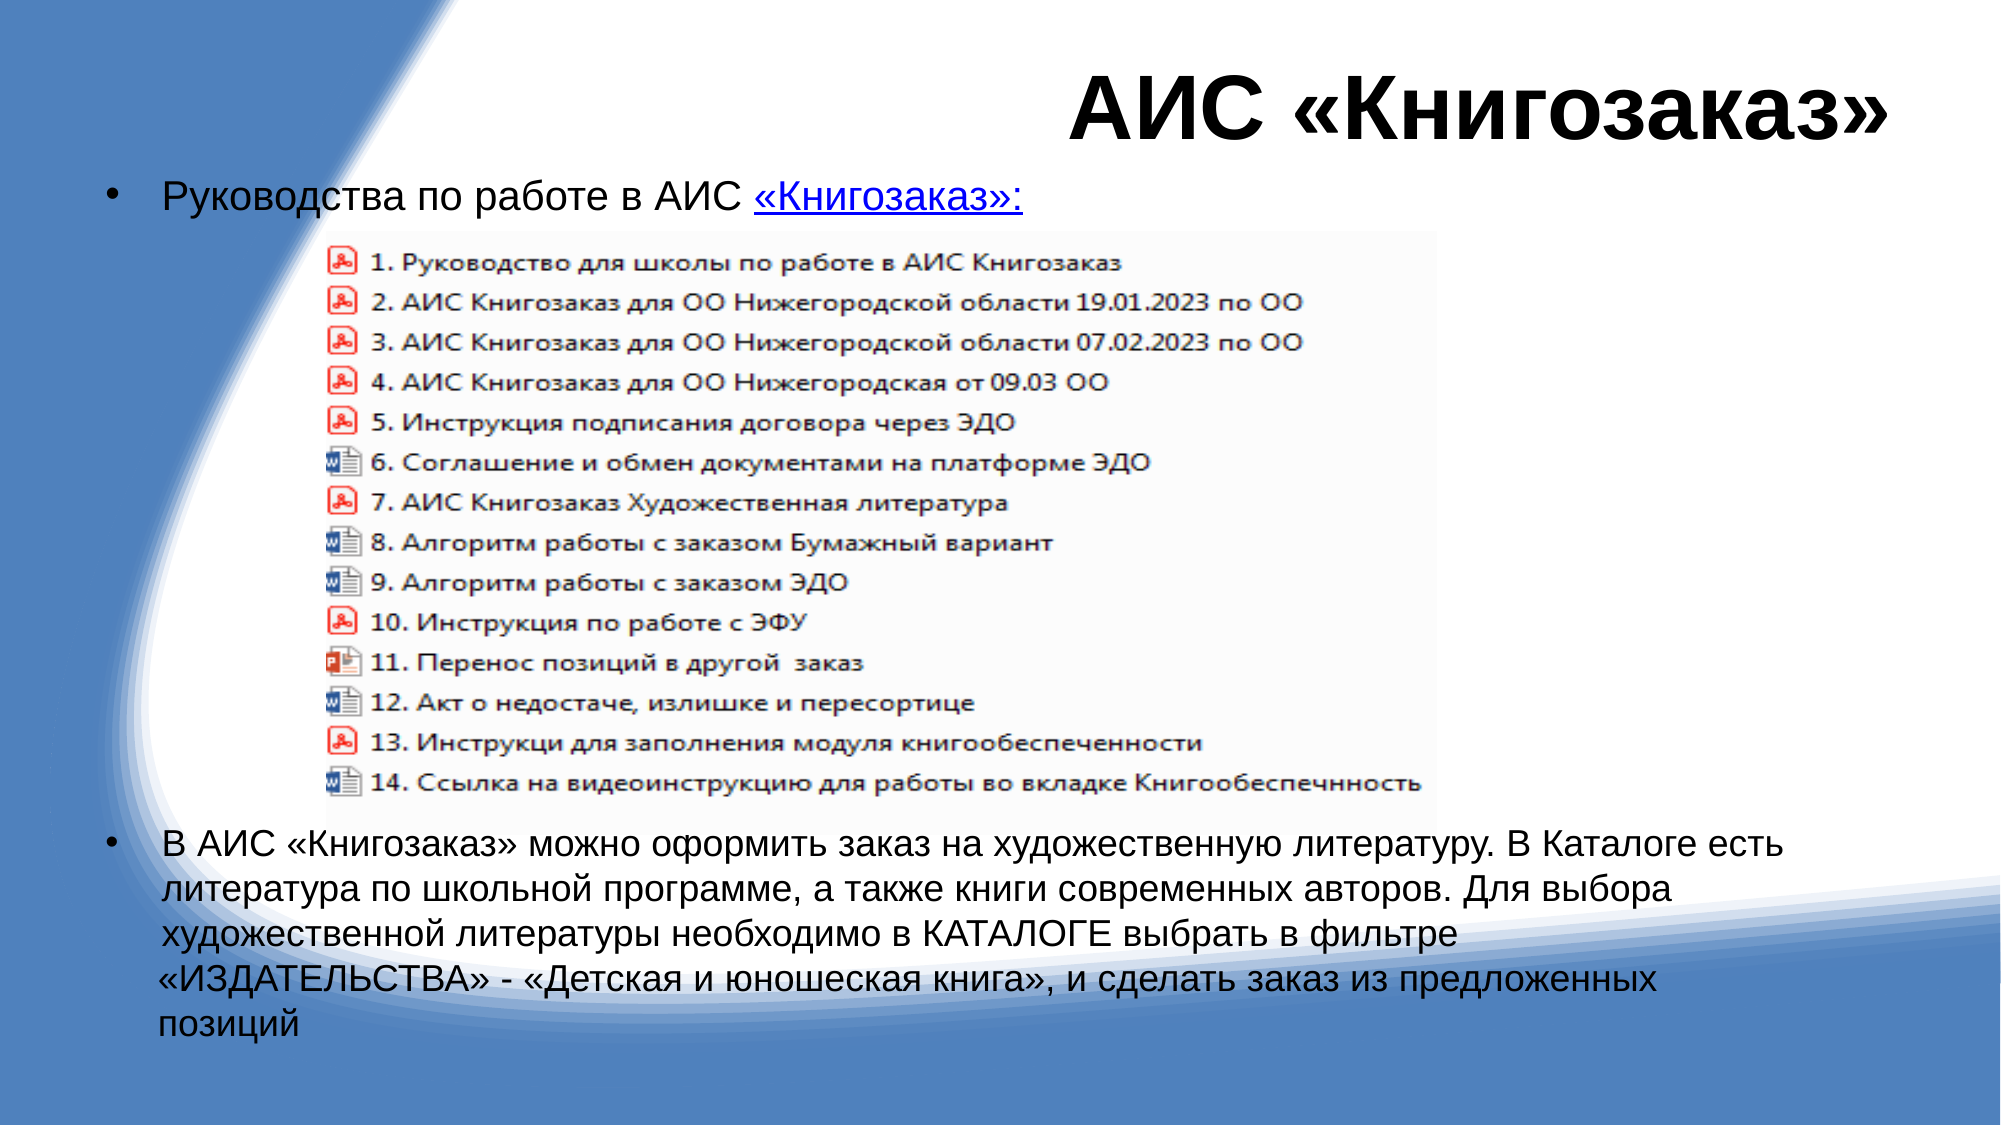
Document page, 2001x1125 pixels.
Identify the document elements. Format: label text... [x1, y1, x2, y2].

title АИС «Книгозаказ» [267, 8, 1908, 160]
picture [326, 231, 1438, 835]
list Руководства по работе в АИС «Книгозаказ»: В АИС «Книгозаказ» можно оформить заказ на художественную литературу. В Каталоге есть литература по школьной программе, а также книги современных авторов. Для выбора художественной литературы необходимо в КАТАЛОГЕ выбрать в фильтре «ИЗДАТЕЛЬСТВА» - «Детская и юношеская книга», и сделать заказ из предложенных позиций [90, 160, 1945, 1094]
